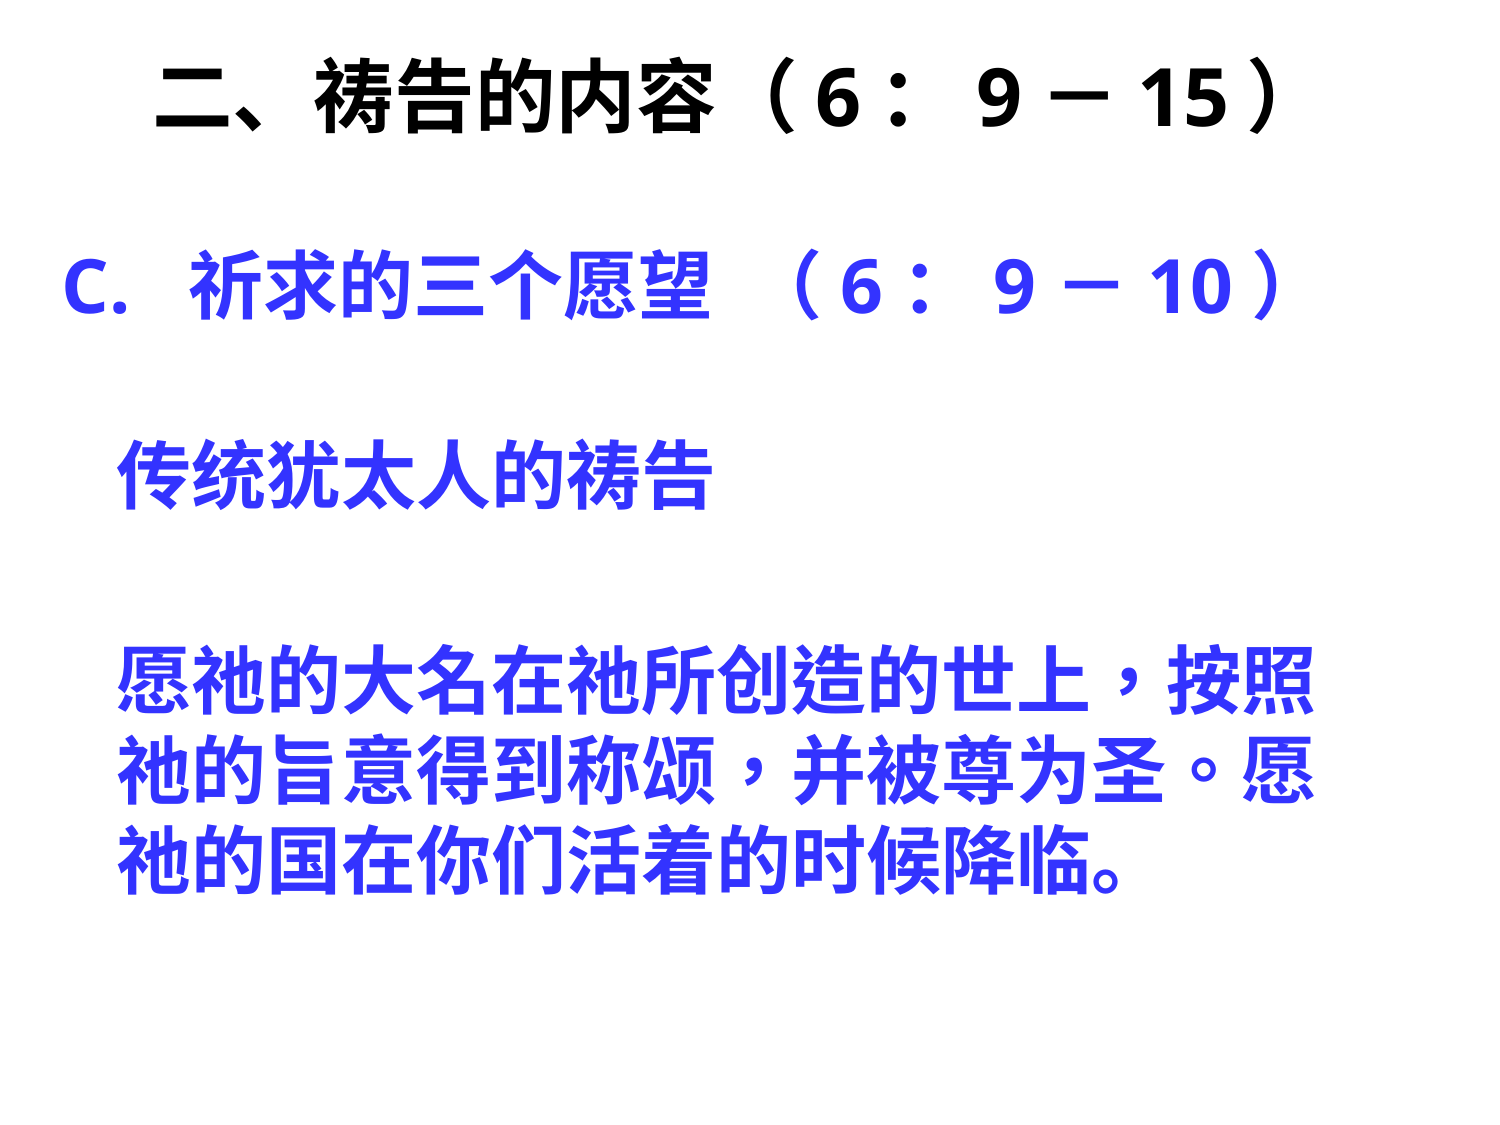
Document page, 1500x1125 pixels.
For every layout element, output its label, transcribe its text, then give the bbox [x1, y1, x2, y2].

text_box C. 祈求的三个愿望 （6：9－10） [47, 231, 1500, 337]
title 二、祷告的内容（6：9－15） [64, 0, 1416, 188]
text_box 传统犹太人的祷告 愿祂的大名在祂所创造的世上，按照祂的旨意得到称颂，并被尊为圣。愿祂的国在你们活着的时候降临。 [101, 420, 1402, 911]
